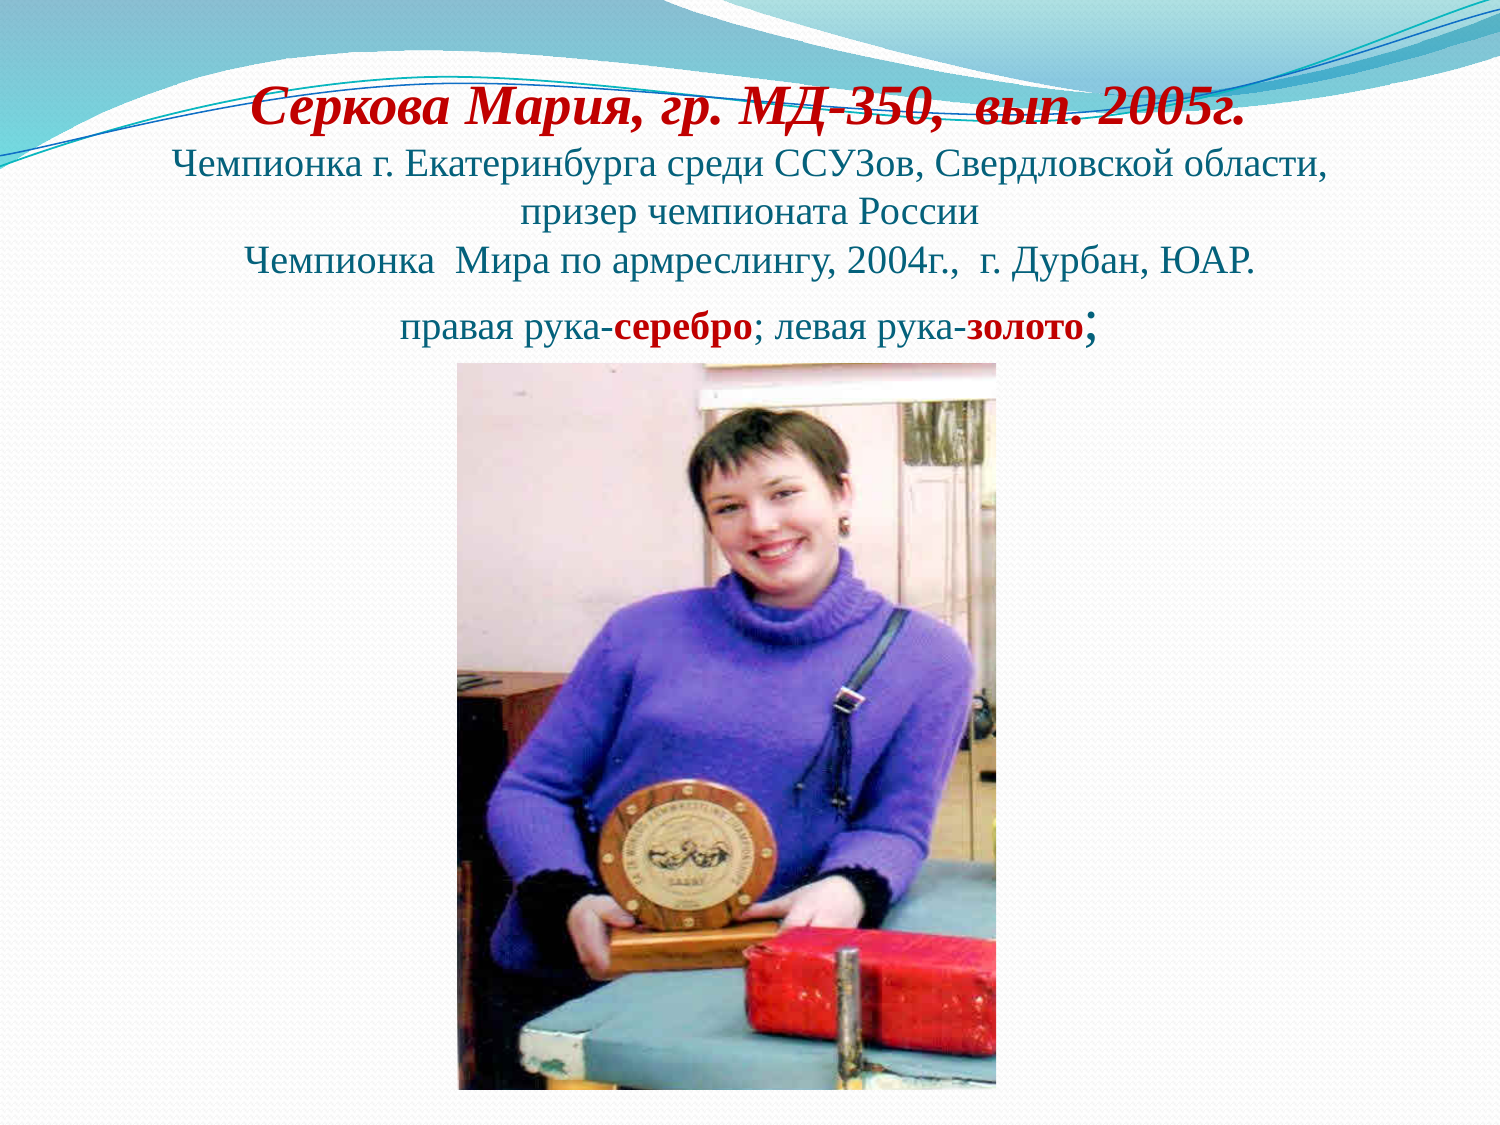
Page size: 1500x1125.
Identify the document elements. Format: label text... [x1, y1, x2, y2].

picture [456, 363, 997, 1091]
title Серкова Мария, гр. МД-350, вып. 2005г. Чемпионка г. Екатеринбурга среди ССУЗов, Свердловской области, призер чемпионата России Чемпионка Мира по армреслингу, 2004г., г. Дурбан, ЮАР. правая рука-серебро; левая рука-золото; [75, 58, 1425, 352]
